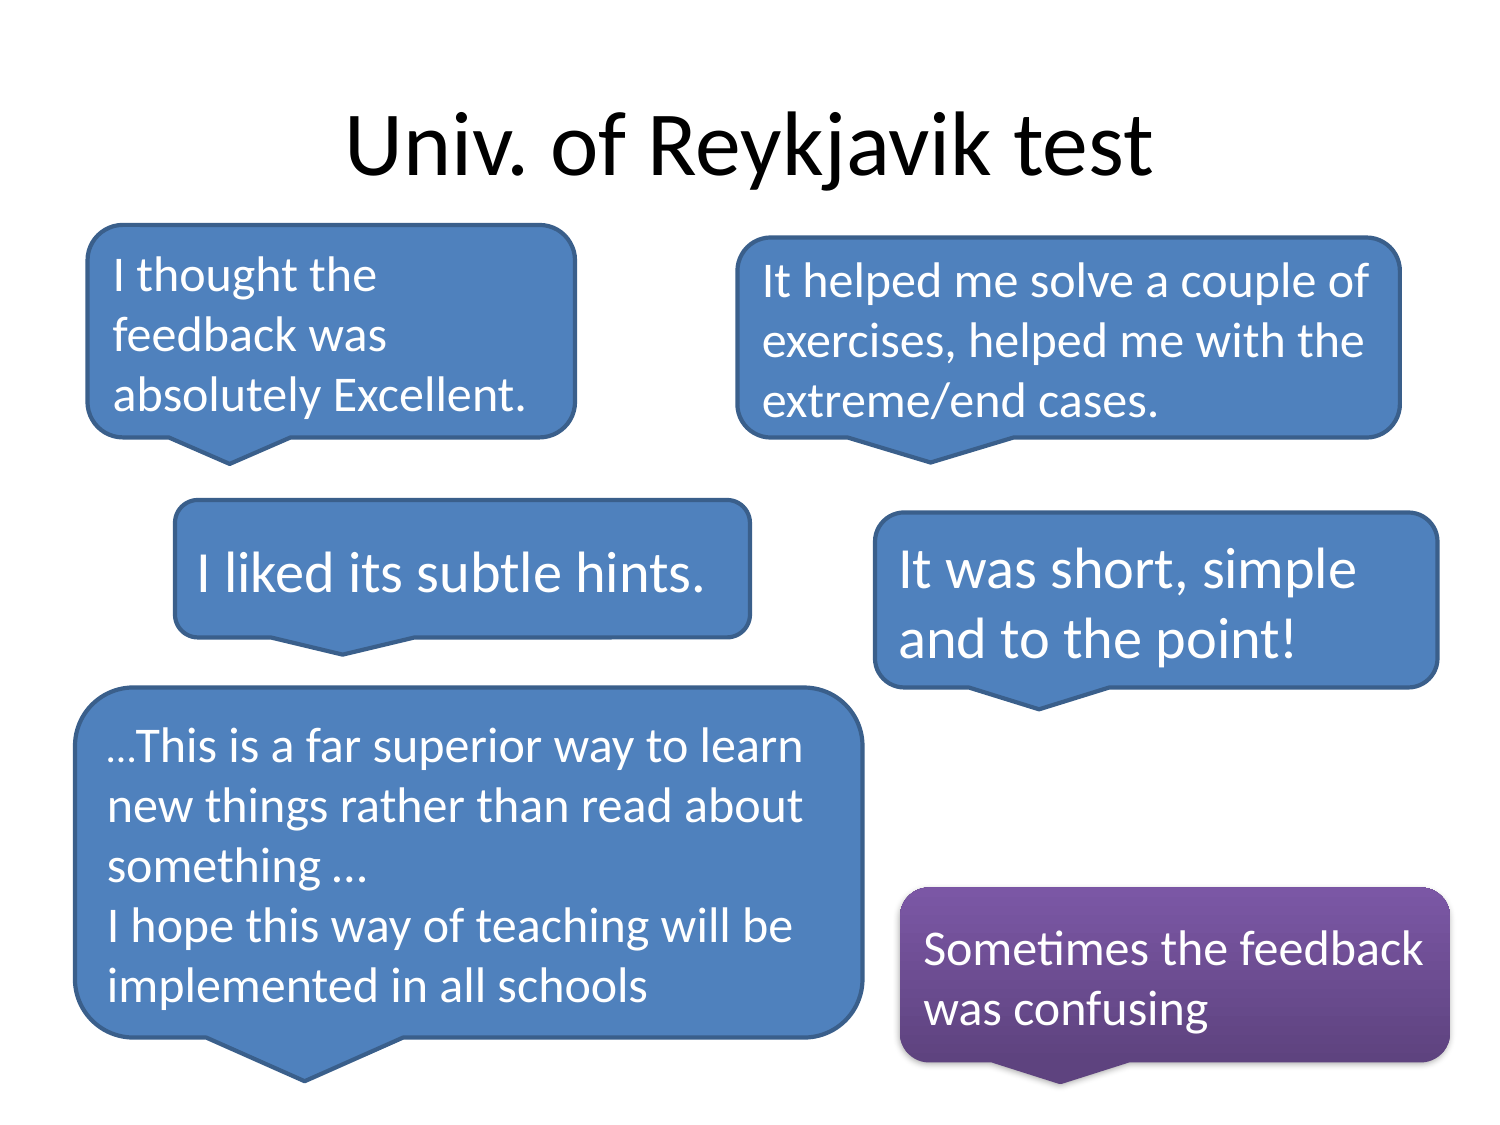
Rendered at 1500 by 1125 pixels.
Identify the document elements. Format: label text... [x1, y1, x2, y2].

text_box Sometimes the feedback was confusing [899, 887, 1450, 1085]
text_box It helped me solve a couple of exercises, helped me with the extreme/end cases. [735, 235, 1402, 465]
text_box It was short, simple and to the point! [872, 510, 1440, 712]
text_box I thought the feedback was absolutely Excellent. [85, 222, 578, 466]
title Univ. of Reykjavik test [75, 45, 1425, 233]
text_box …This is a far superior way to learn new things rather than read about something … I hope this way of teaching will be implemented in all schools [72, 685, 865, 1084]
text_box I liked its subtle hints. [172, 497, 753, 657]
